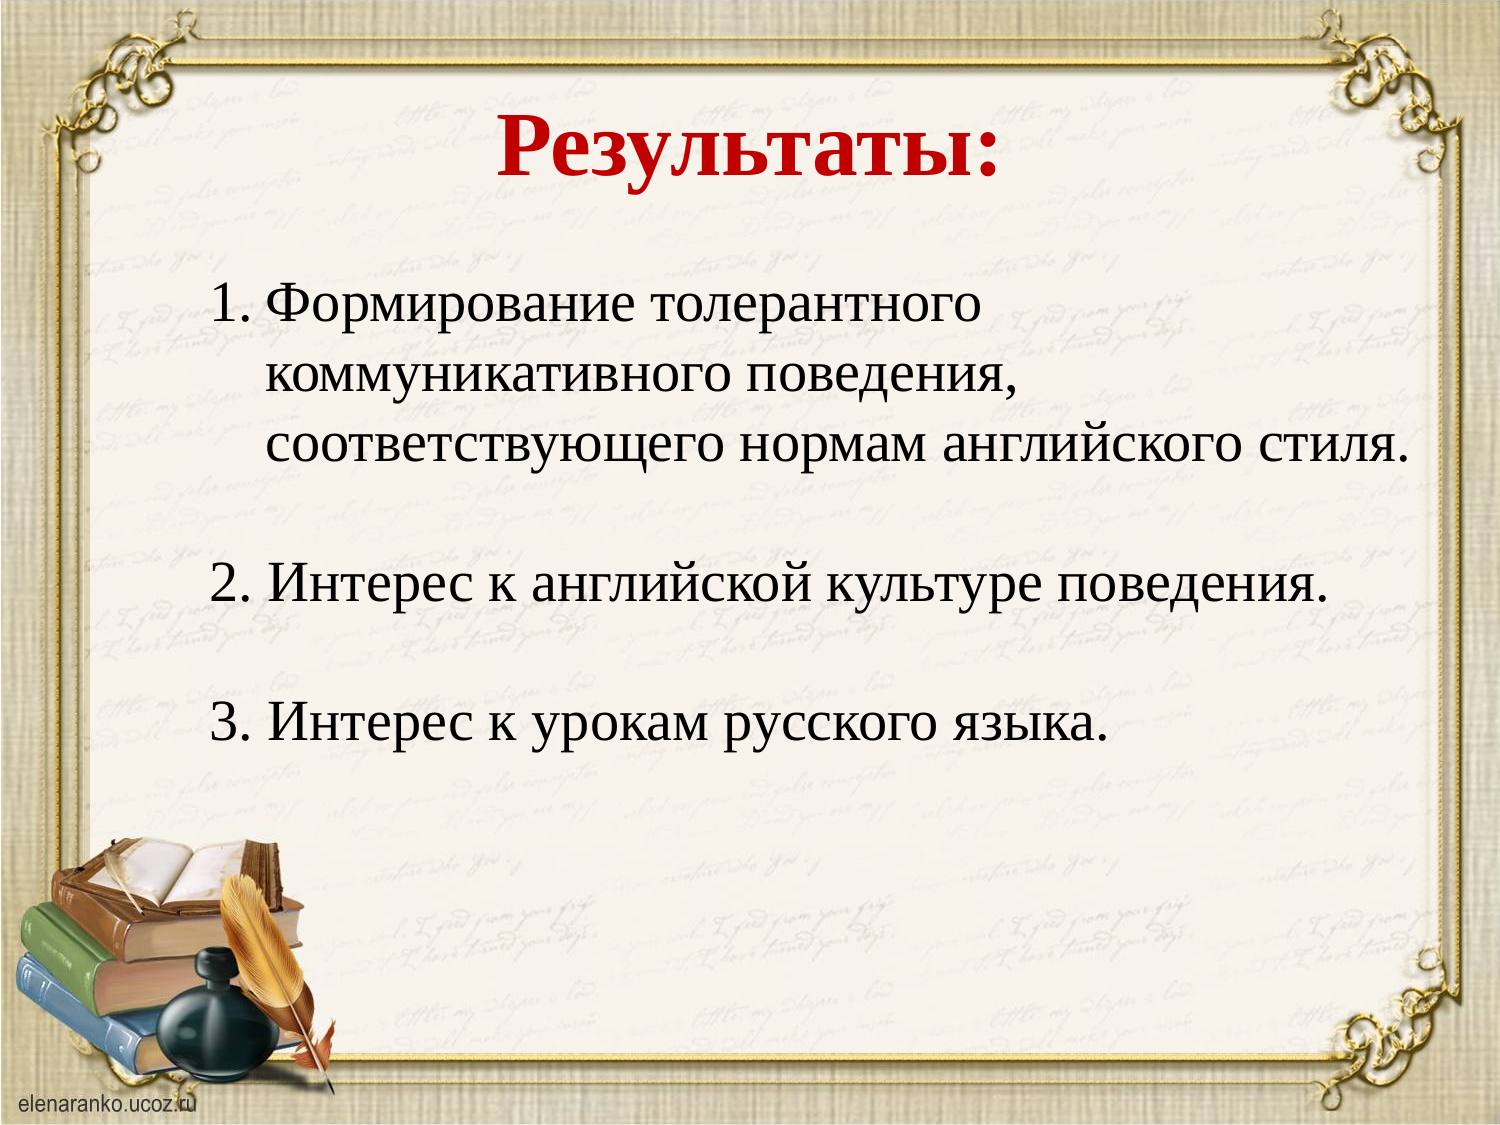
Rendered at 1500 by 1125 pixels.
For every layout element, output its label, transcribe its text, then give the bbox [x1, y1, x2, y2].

text_box Формирование толерантного коммуникативного поведения, соответствующего нормам английского стиля. 2. Интерес к английской культуре поведения. 3. Интерес к урокам русского языка. [194, 255, 1459, 830]
picture [0, 0, 1500, 1125]
title Результаты: [75, 45, 1425, 233]
